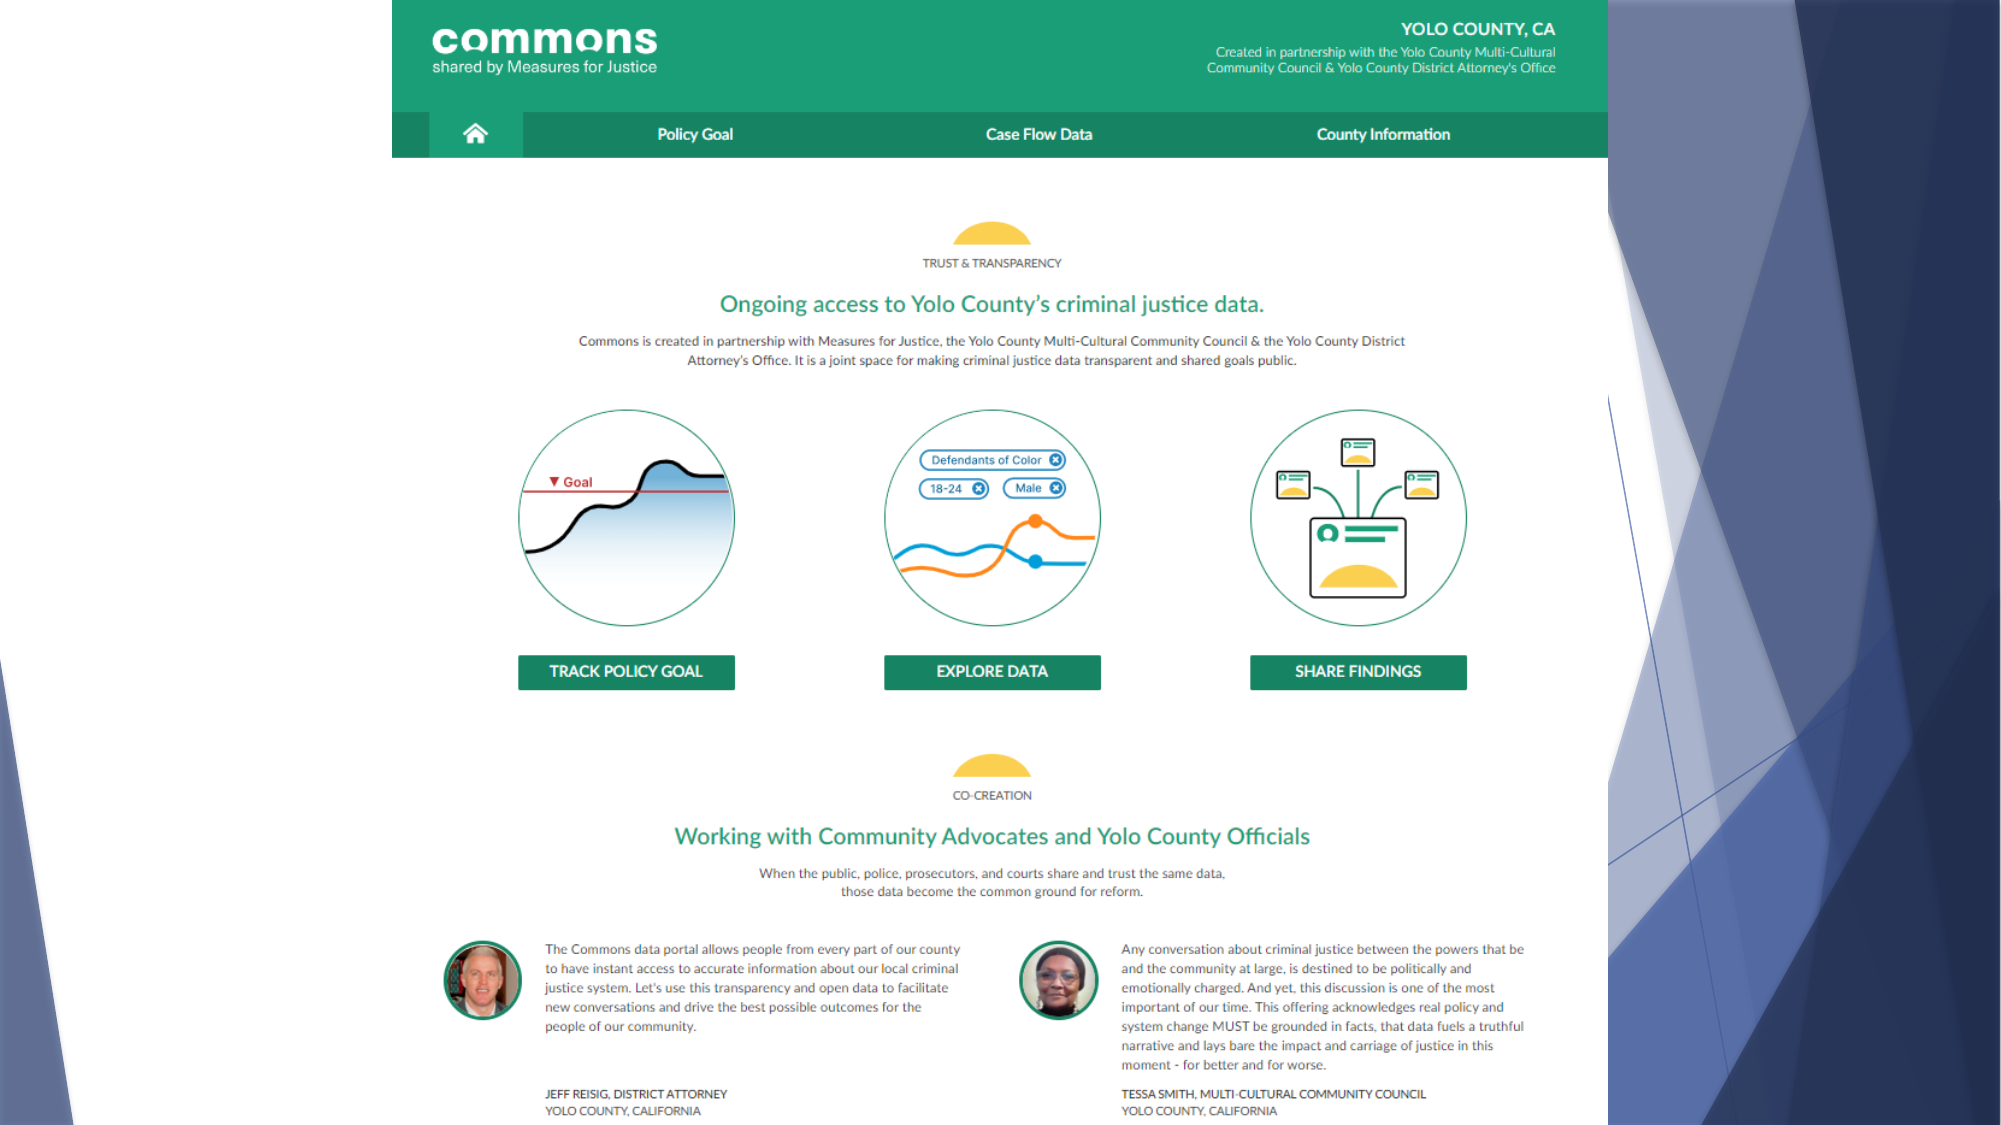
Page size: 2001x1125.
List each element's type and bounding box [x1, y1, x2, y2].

picture [391, 0, 1609, 1125]
